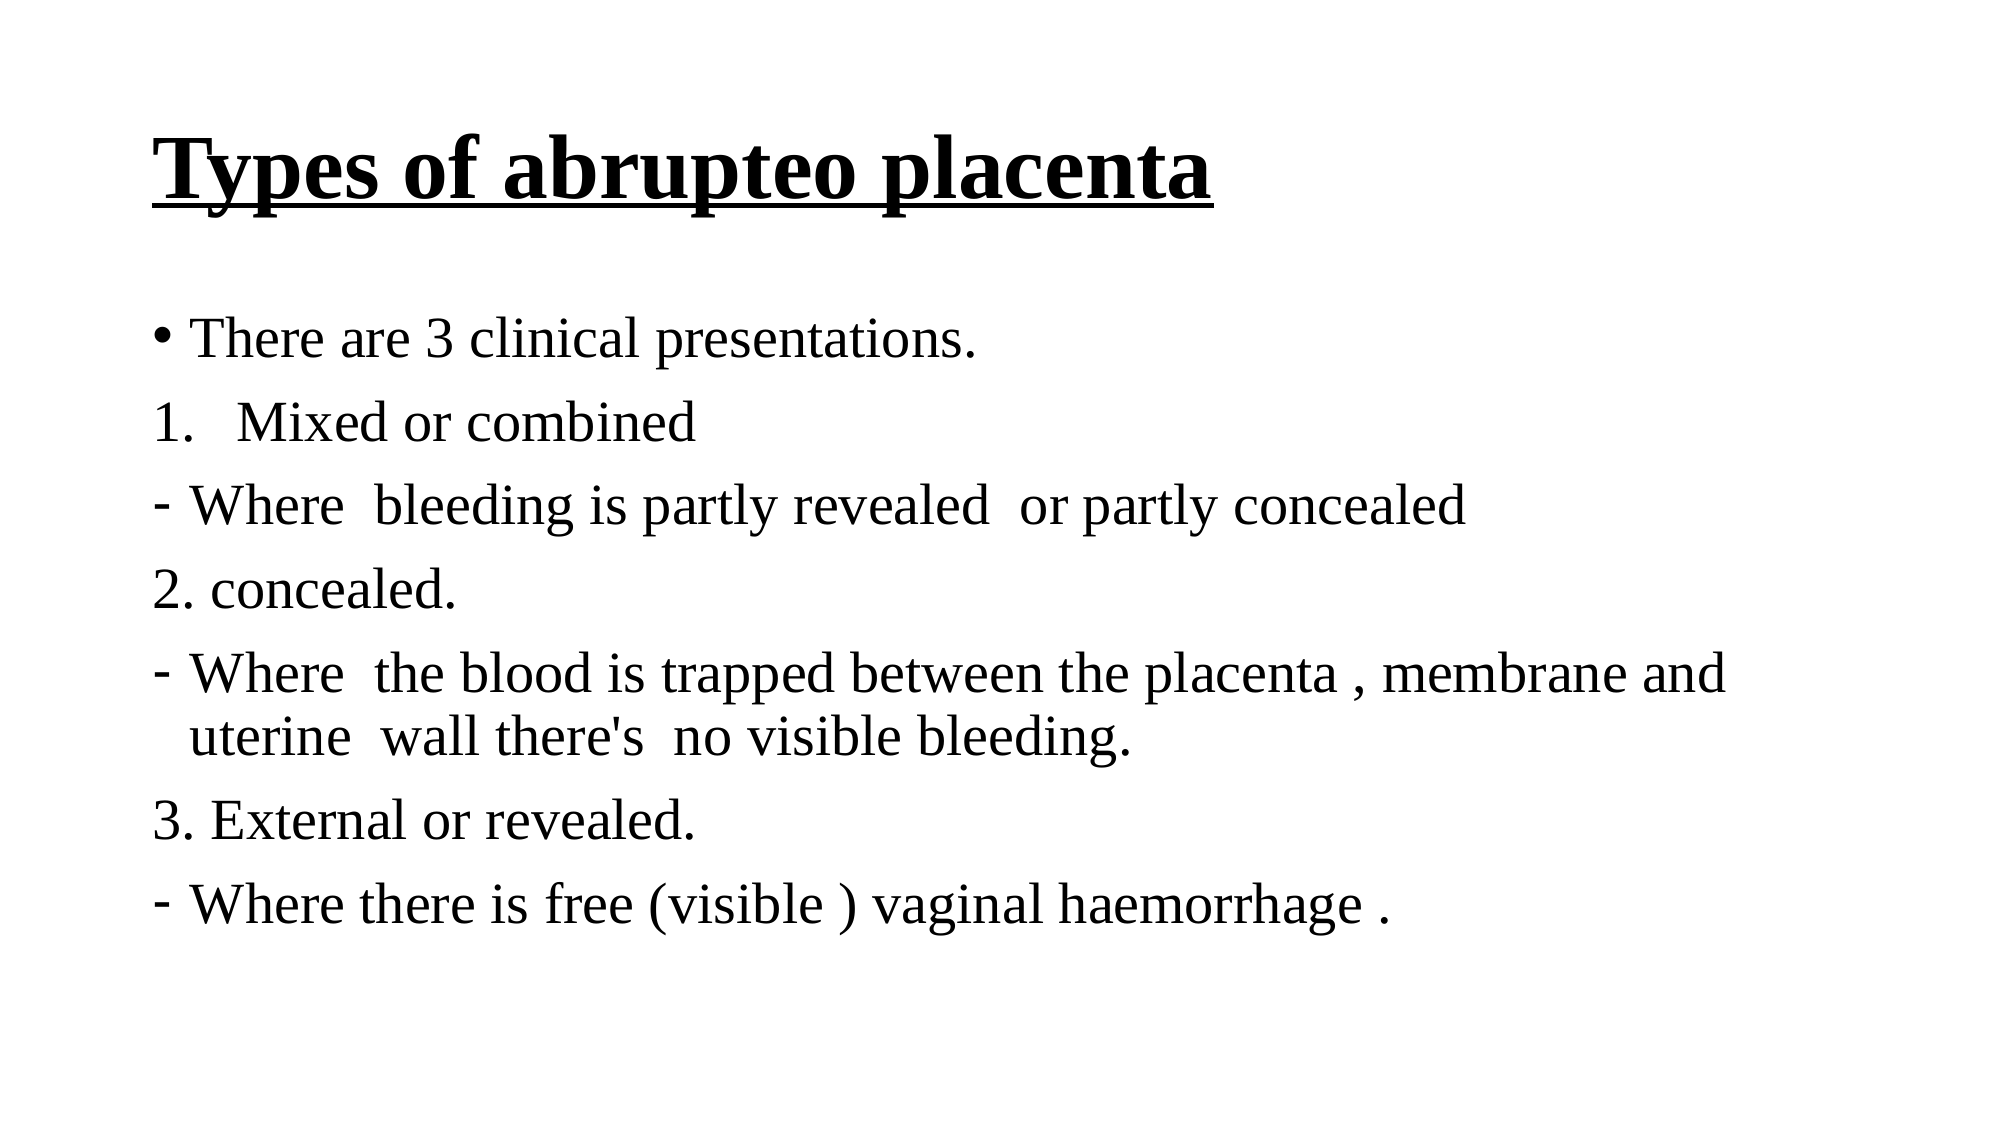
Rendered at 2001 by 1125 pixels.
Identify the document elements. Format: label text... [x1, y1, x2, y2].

title Types of abrupteo placenta [137, 59, 1863, 278]
list There are 3 clinical presentations. Mixed or combined Where bleeding is partly revealed or partly concealed 2. concealed. Where the blood is trapped between the placenta , membrane and uterine wall there's no visible bleeding. 3. External or revealed. Where there is free (visible ) vaginal haemorrhage . [137, 299, 1863, 1014]
